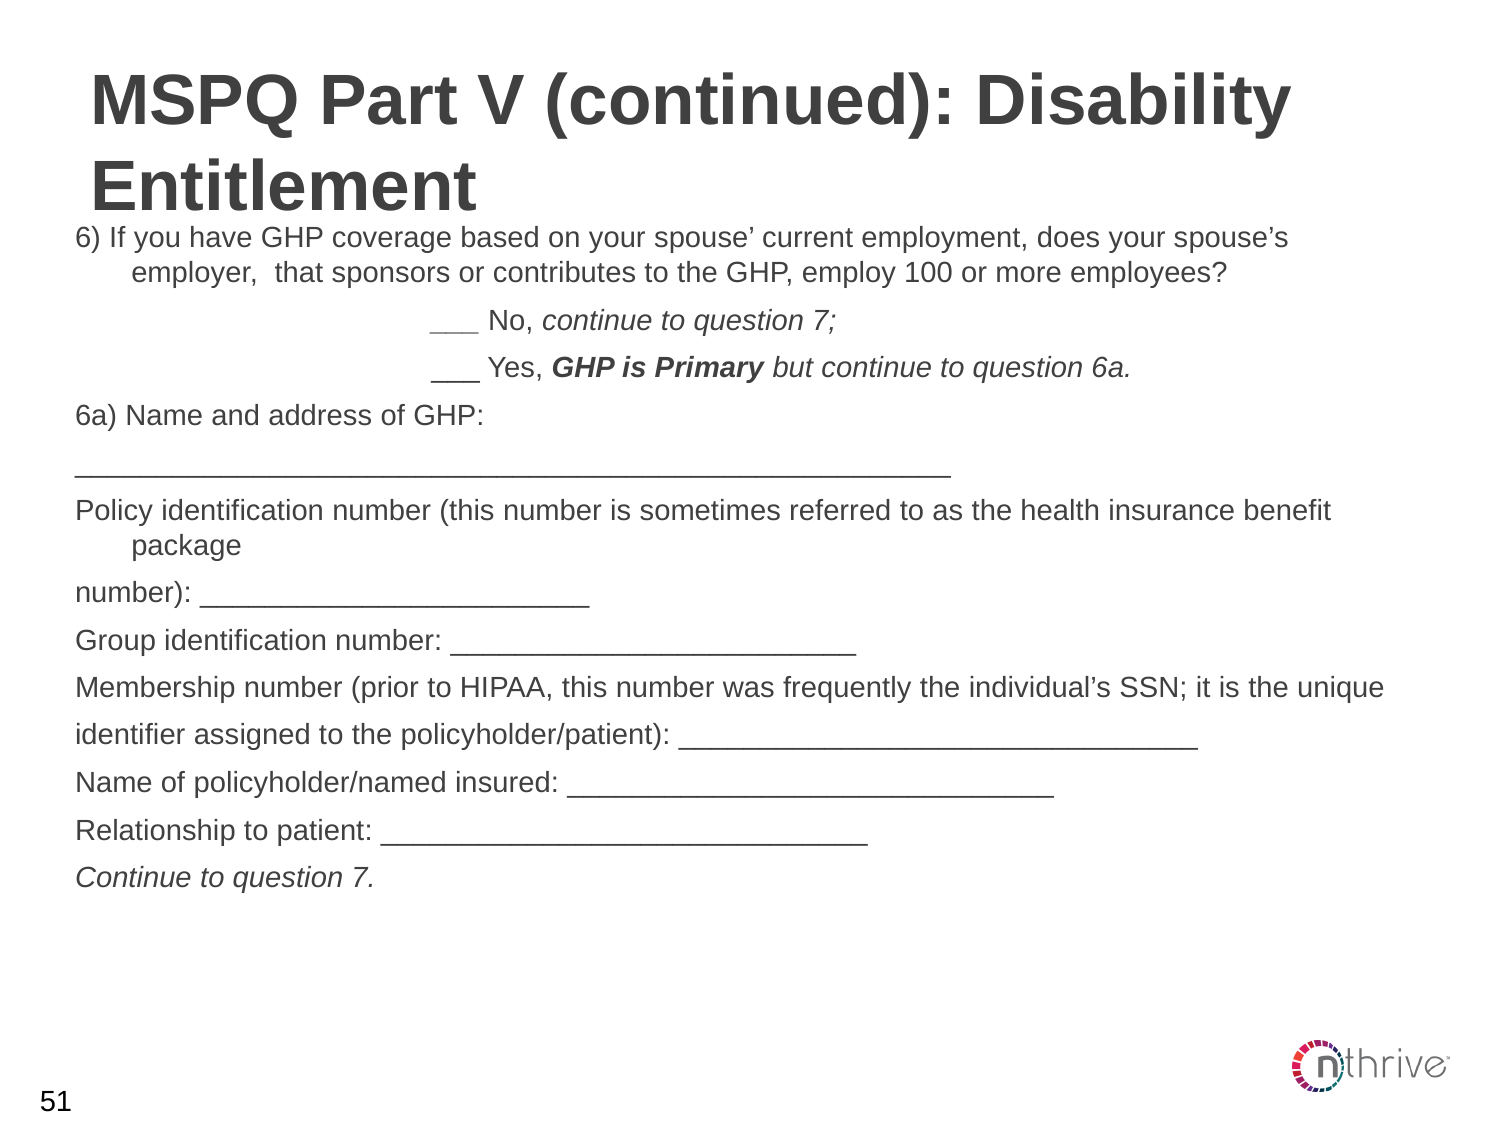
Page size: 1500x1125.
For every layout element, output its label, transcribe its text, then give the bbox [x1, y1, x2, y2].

title MSPQ Part V (continued): Disability Entitlement [75, 45, 1425, 212]
list 6) If you have GHP coverage based on your spouse’ current employment, does your spouse’s employer, that sponsors or contributes to the GHP, employ 100 or more employees? ___ No, continue to question 7; ___ Yes, GHP is Primary but continue to question 6a. 6a) Name and address of GHP: ______________________________________________________ Policy identification number (this number is sometimes referred to as the health insurance benefit package number): ________________________ Group identification number: _________________________ Membership number (prior to HIPAA, this number was frequently the individual’s SSN; it is the unique identifier assigned to the policyholder/patient): ________________________________ Name of policyholder/named insured: ______________________________ Relationship to patient: ______________________________ Continue to question 7. [75, 212, 1425, 900]
picture [1292, 1040, 1450, 1092]
